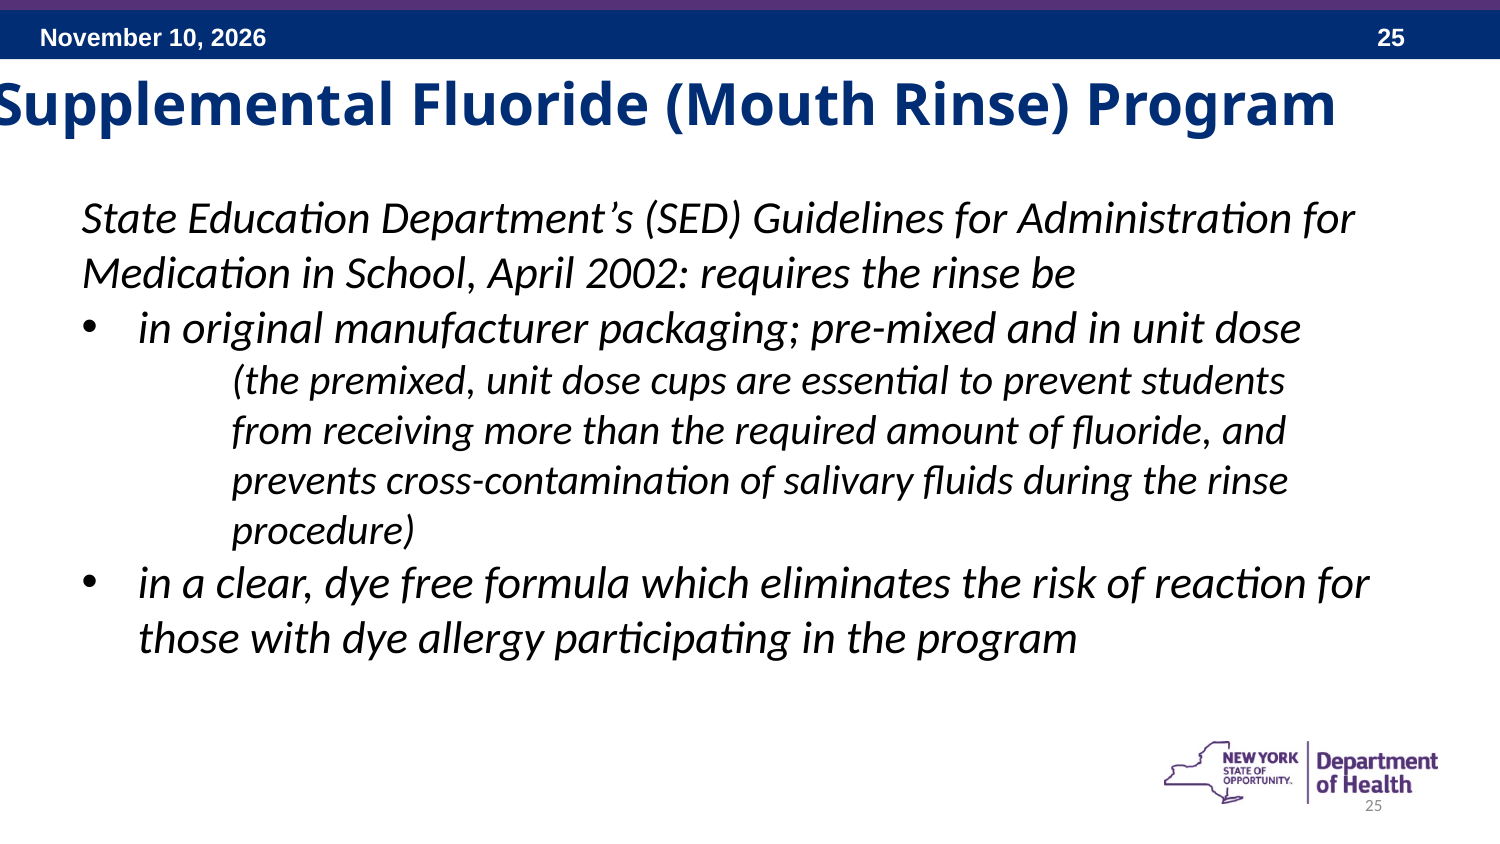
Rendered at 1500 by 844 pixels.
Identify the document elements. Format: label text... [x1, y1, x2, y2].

text_box Supplemental Fluoride (Mouth Rinse) Program [0, 59, 1398, 145]
slide_number 25 [1060, 782, 1398, 827]
text_box State Education Department’s (SED) Guidelines for Administration for Medication in School, April 2002: requires the rinse be in original manufacturer packaging; pre-mixed and in unit dose (the premixed, unit dose cups are essential to prevent students from receiving more than the required amount of fluoride, and prevents cross-contamination of salivary fluids during the rinse procedure) in a clear, dye free formula which eliminates the risk of reaction for those with dye allergy participating in the program [66, 180, 1398, 716]
picture [1164, 741, 1438, 804]
